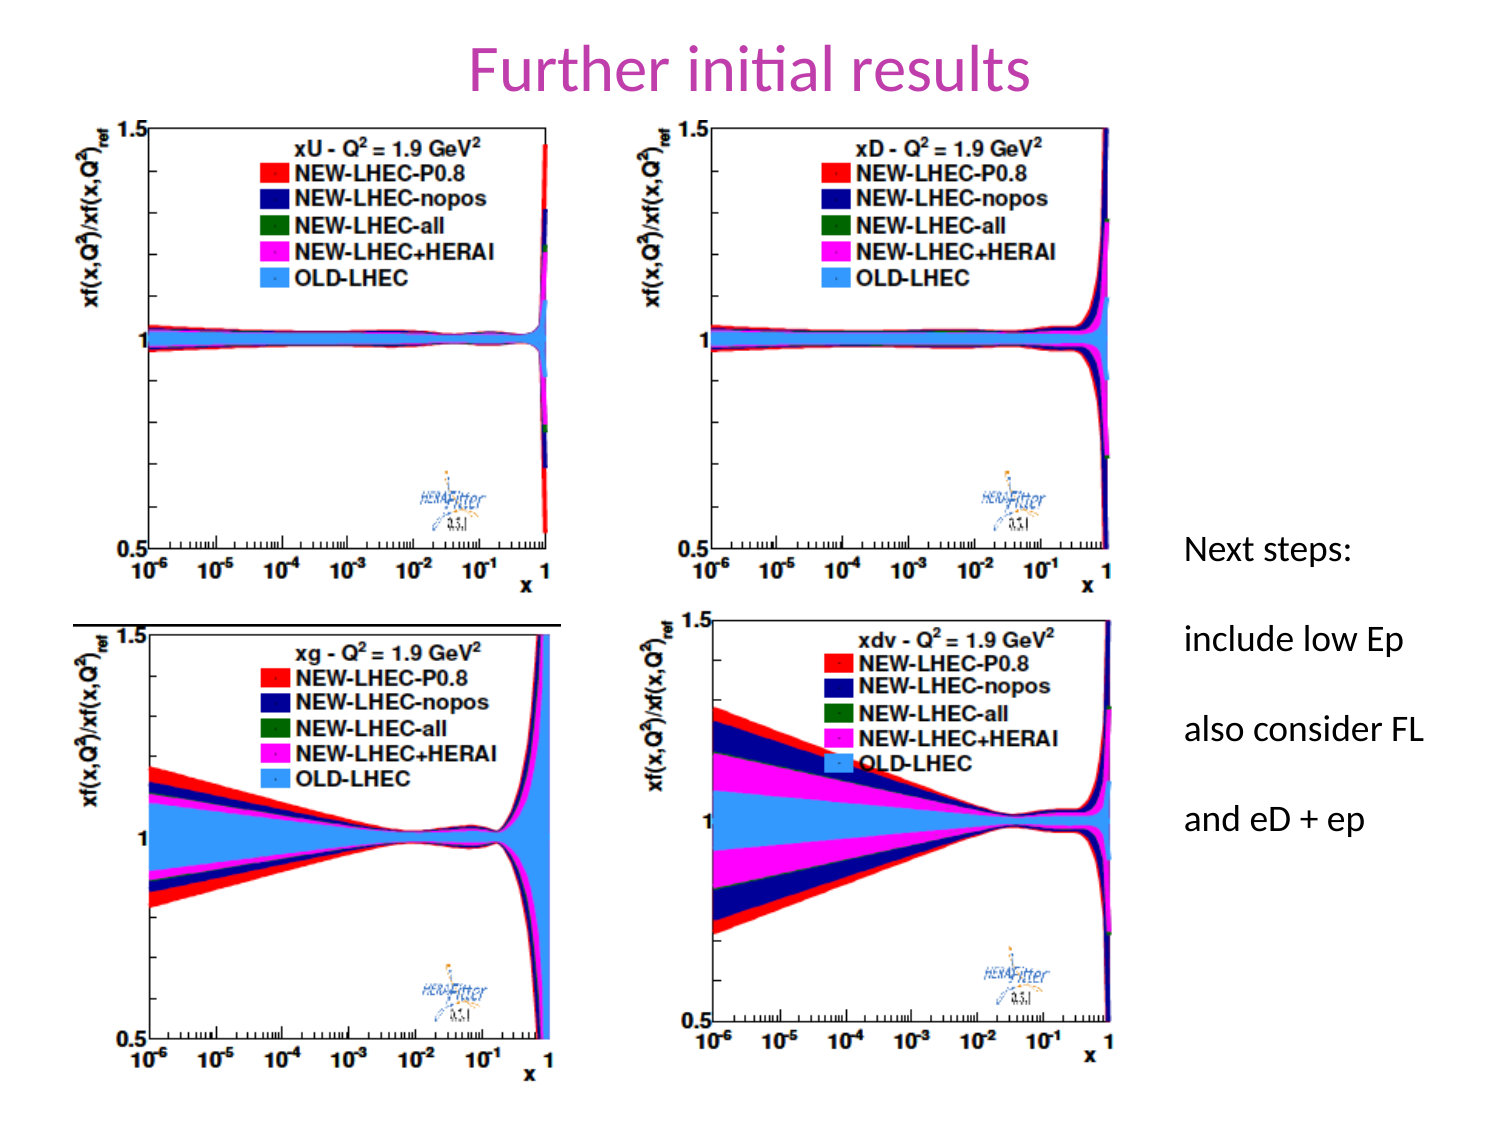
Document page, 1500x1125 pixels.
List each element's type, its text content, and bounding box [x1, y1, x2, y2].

picture [73, 624, 562, 1094]
picture [45, 119, 1138, 1081]
text_box Next steps: include low Ep also consider FL and eD + ep [1169, 516, 1440, 847]
title Further initial results [112, 10, 1388, 121]
